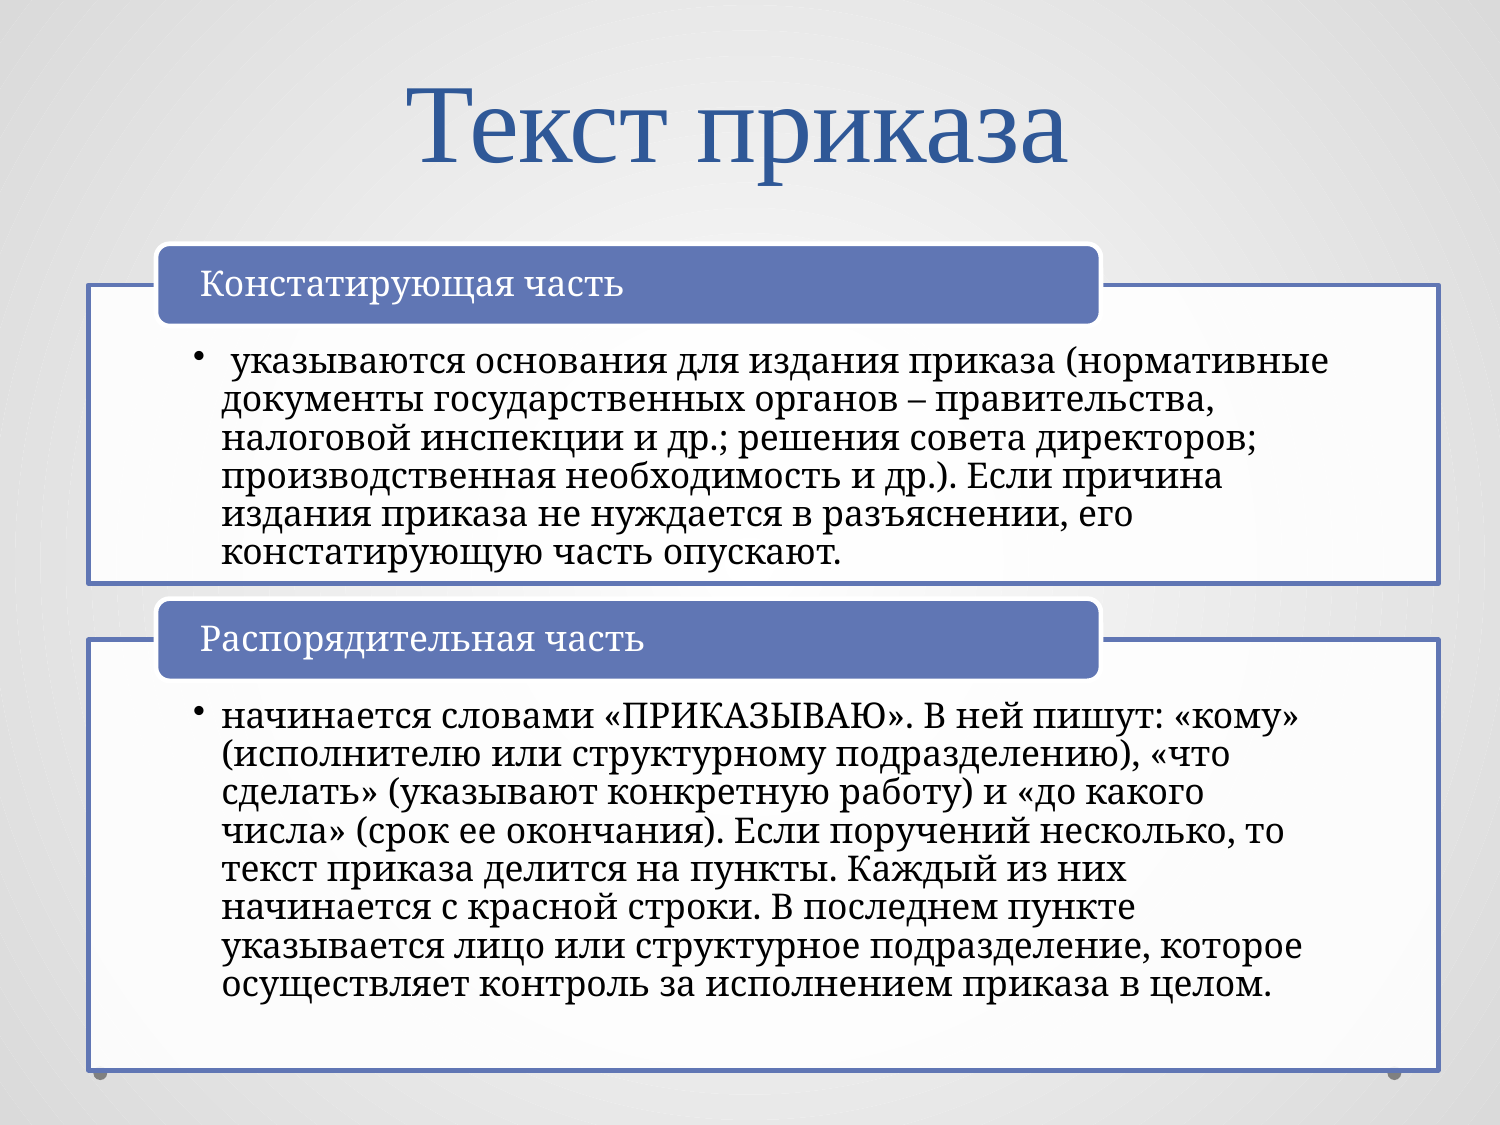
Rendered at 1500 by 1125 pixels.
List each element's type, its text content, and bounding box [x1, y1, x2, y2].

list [88, 219, 1439, 1095]
title Текст приказа [76, 4, 1427, 192]
